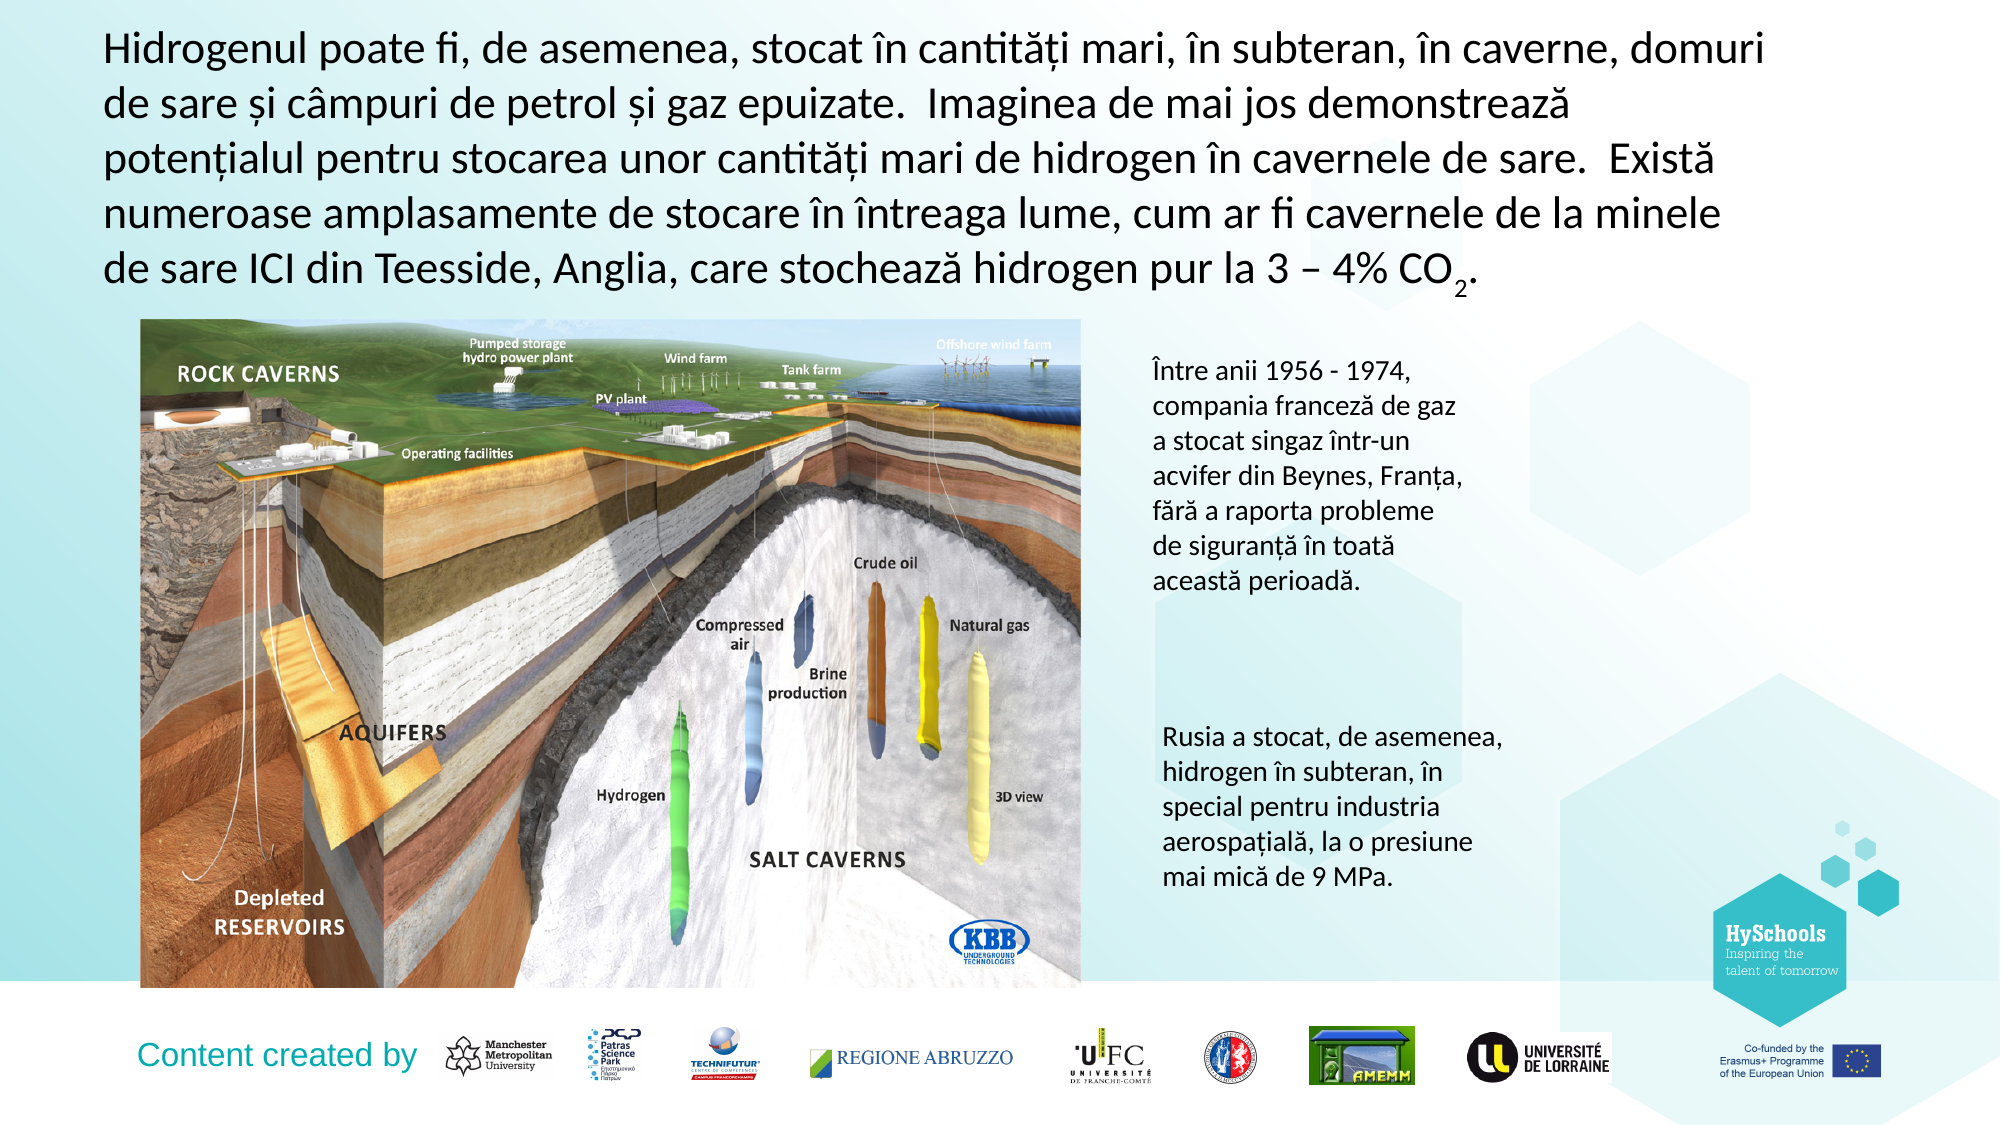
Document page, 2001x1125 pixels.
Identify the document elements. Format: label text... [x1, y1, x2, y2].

picture [0, 0, 2000, 1125]
text_box Între anii 1956 - 1974, compania franceză de gaz a stocat singaz într-un acvifer din Beynes, Franța, fără a raporta probleme de siguranță în toată această perioadă. [1137, 343, 1485, 604]
text_box Rusia a stocat, de asemenea, hidrogen în subteran, în special pentru industria aerospațială, la o presiune mai mică de 9 MPa. [1147, 710, 1519, 900]
text_box Hidrogenul poate fi, de asemenea, stocat în cantități mari, în subteran, în caverne, domuri de sare și câmpuri de petrol și gaz epuizate. Imaginea de mai jos demonstrează potențialul pentru stocarea unor cantități mari de hidrogen în cavernele de sare. Există numeroase amplasamente de stocare în întreaga lume, cum ar fi cavernele de la minele de sare ICI din Teesside, Anglia, care stochează hidrogen pur la 3 – 4% CO2. [88, 10, 1793, 310]
